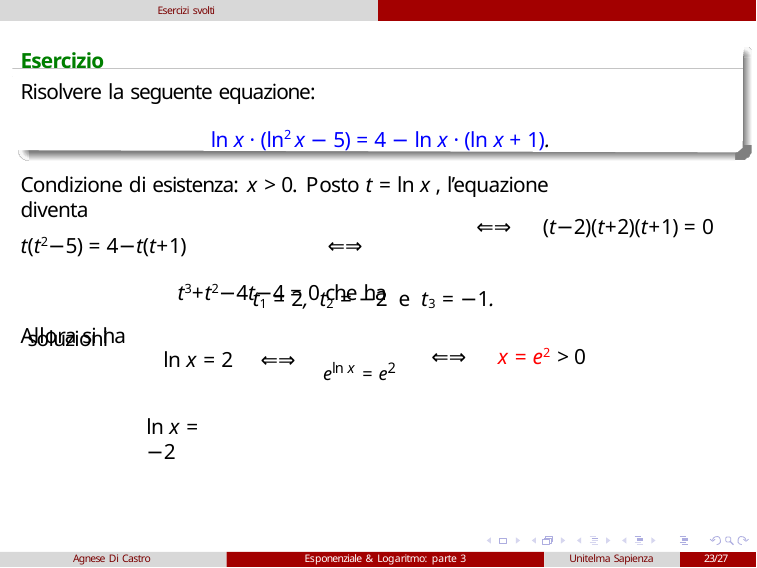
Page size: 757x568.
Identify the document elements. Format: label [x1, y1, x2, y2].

text_box [0, 0, 756, 567]
slide_number [302, 552, 469, 568]
footer [71, 552, 156, 568]
